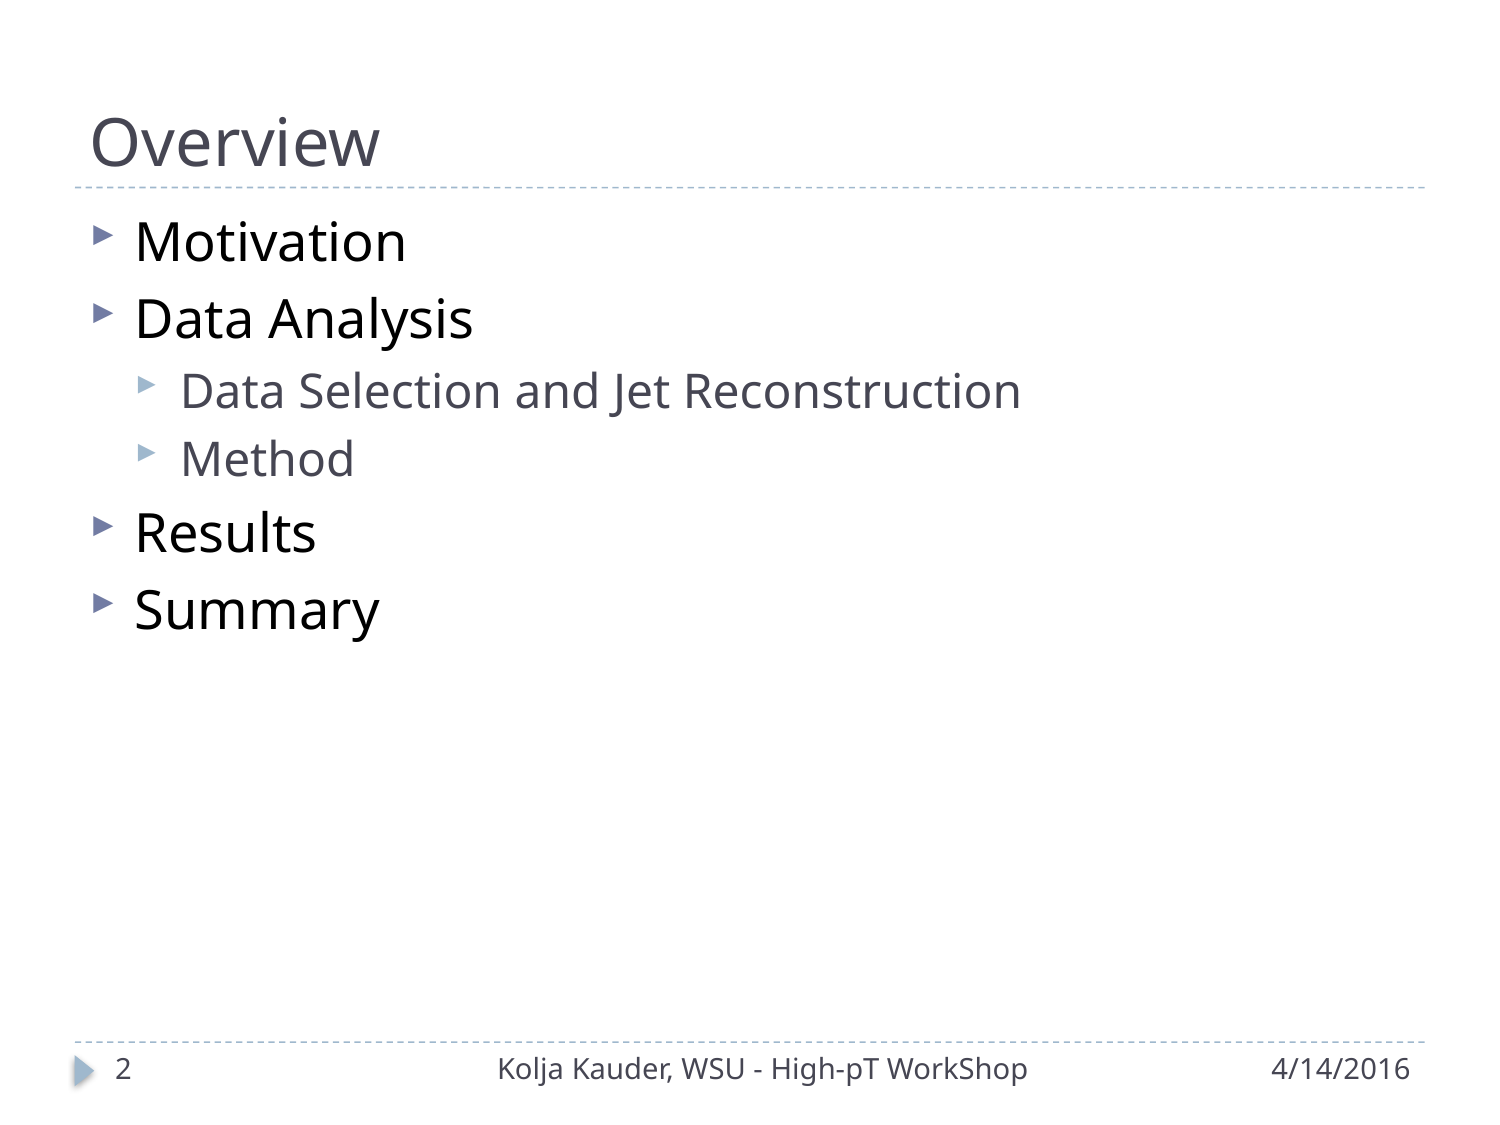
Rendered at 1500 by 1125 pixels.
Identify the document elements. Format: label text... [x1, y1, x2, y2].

slide_number 2 [100, 1042, 426, 1103]
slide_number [1051, 1042, 1426, 1103]
footer Kolja Kauder, WSU - High-pT WorkShop [475, 1042, 1051, 1103]
title Overview [75, 24, 1425, 188]
list Motivation Data Analysis Data Selection and Jet Reconstruction Method Results Summary [75, 200, 1425, 1010]
